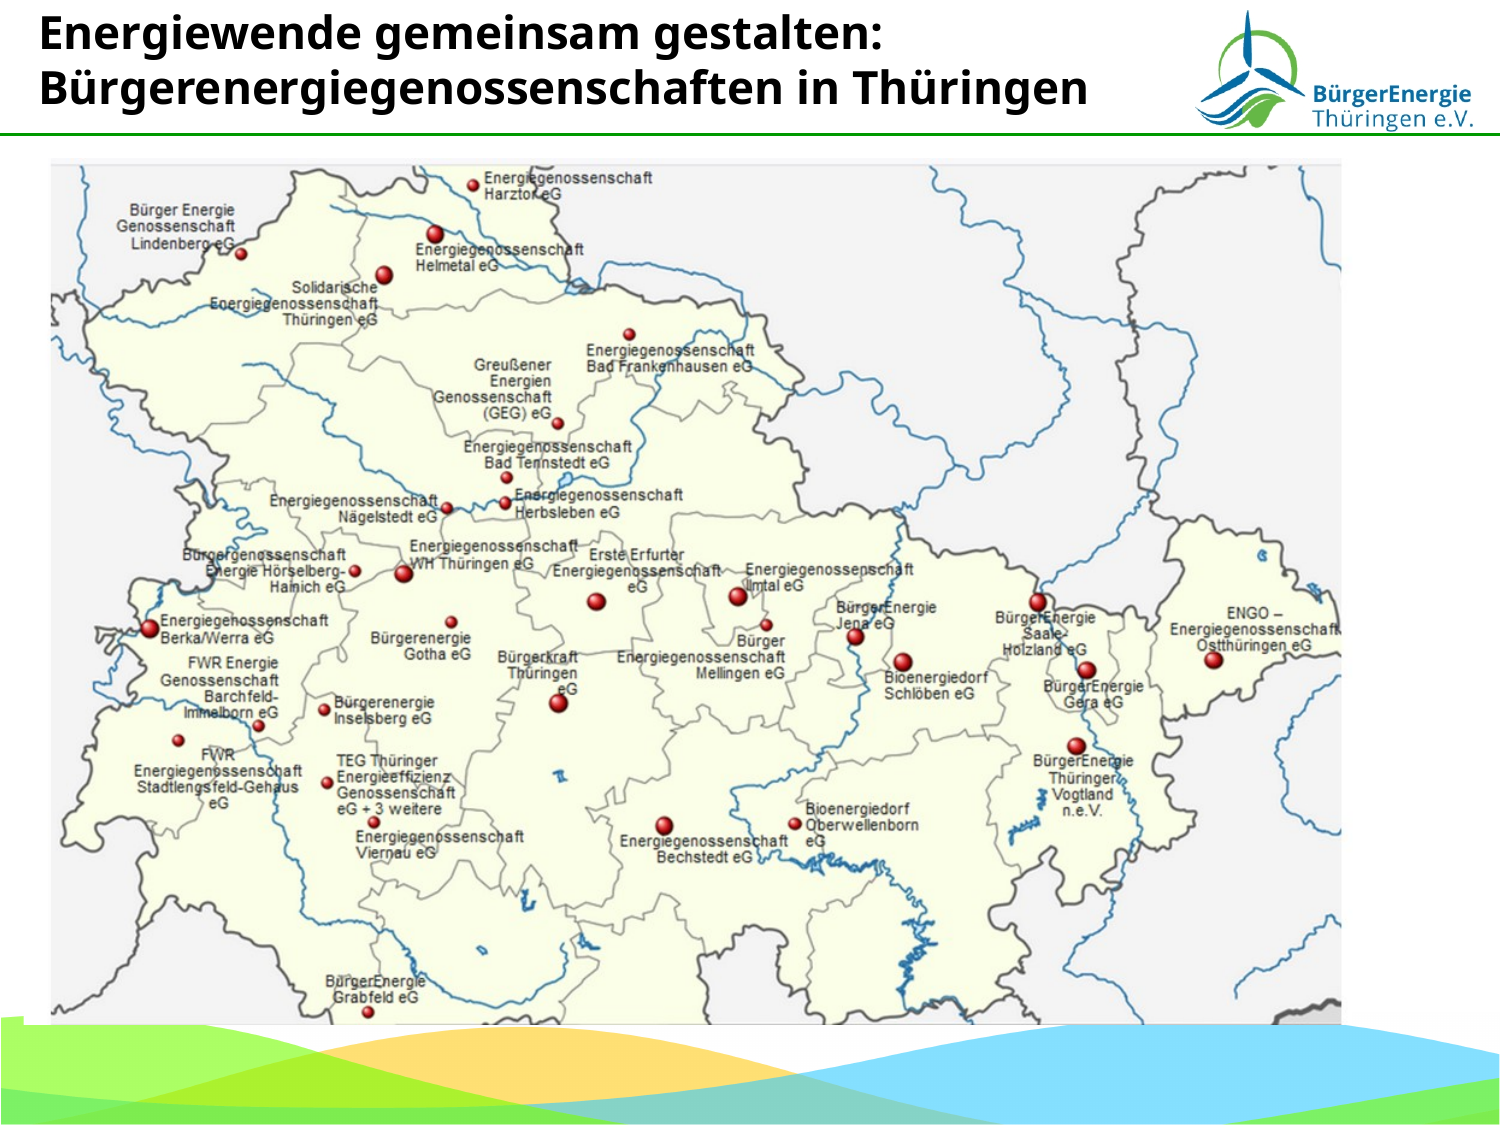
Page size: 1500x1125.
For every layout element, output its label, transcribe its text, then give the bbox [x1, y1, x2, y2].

text_box Energiewende gemeinsam gestalten: Bürgerenergiegenossenschaften in Thüringen [23, 0, 1398, 117]
picture [1195, 10, 1477, 133]
picture [0, 158, 1500, 1125]
